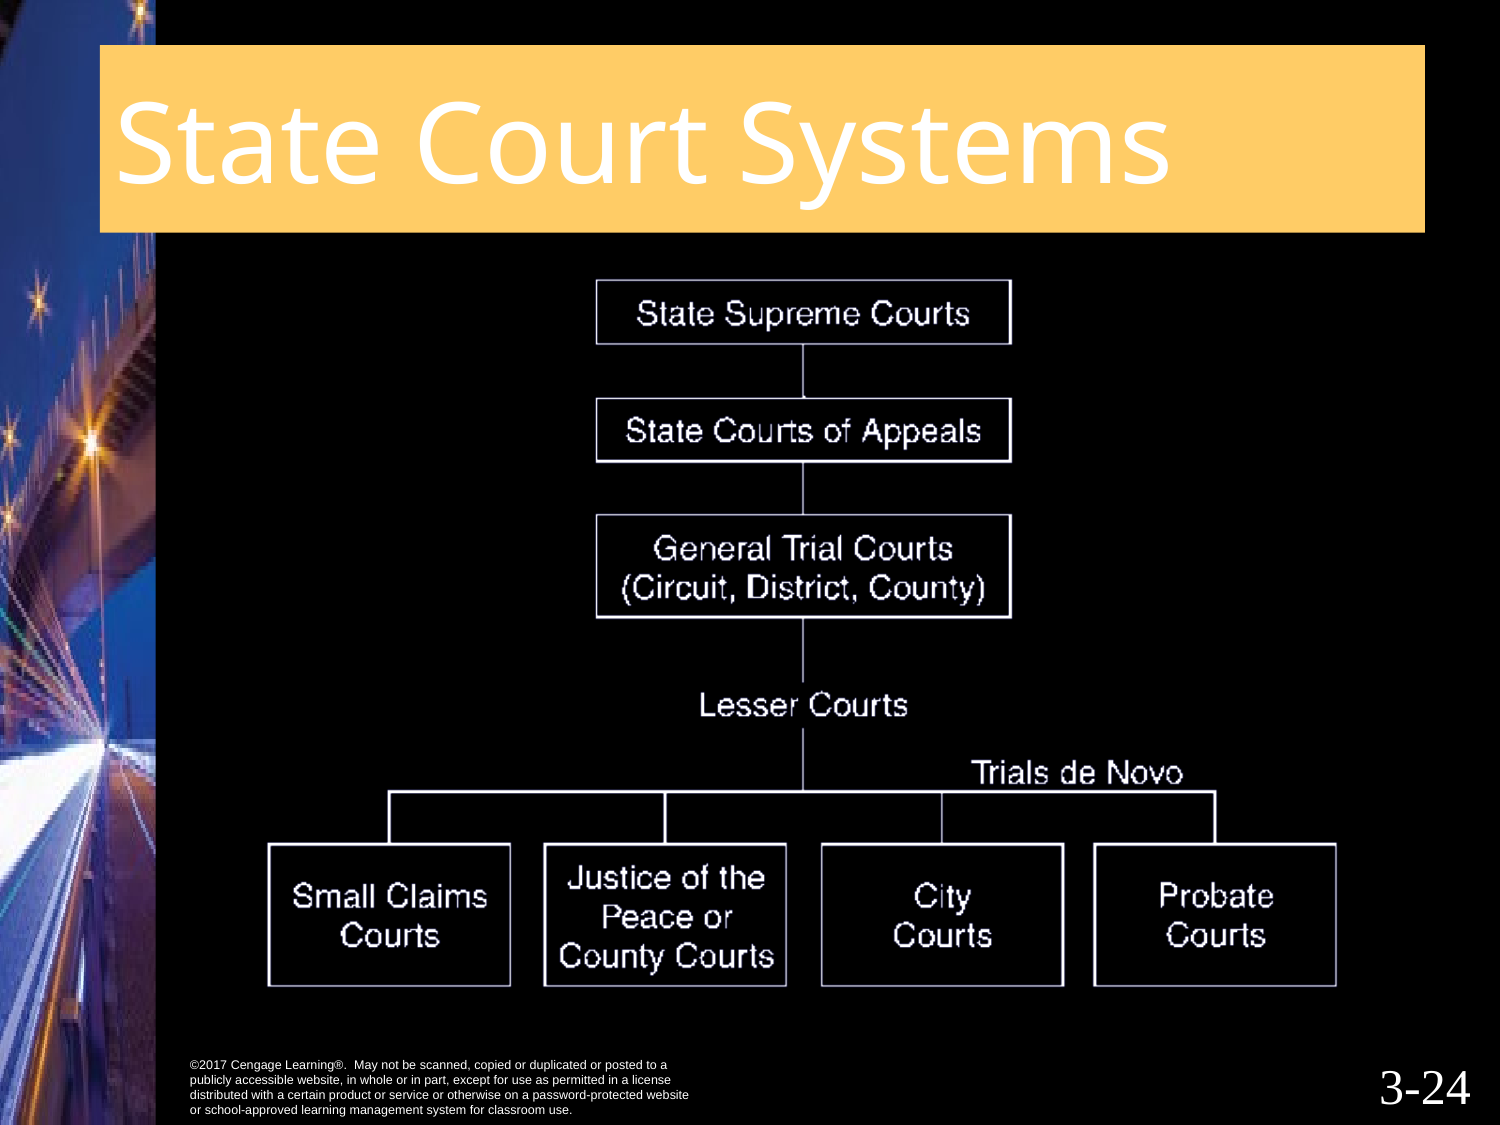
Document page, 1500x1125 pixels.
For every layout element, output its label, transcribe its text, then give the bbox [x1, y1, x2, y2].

slide_number 3-23 [1349, 1046, 1500, 1125]
picture [262, 274, 1343, 1013]
title State Court Systems [99, 44, 1426, 233]
picture [0, 0, 155, 1125]
